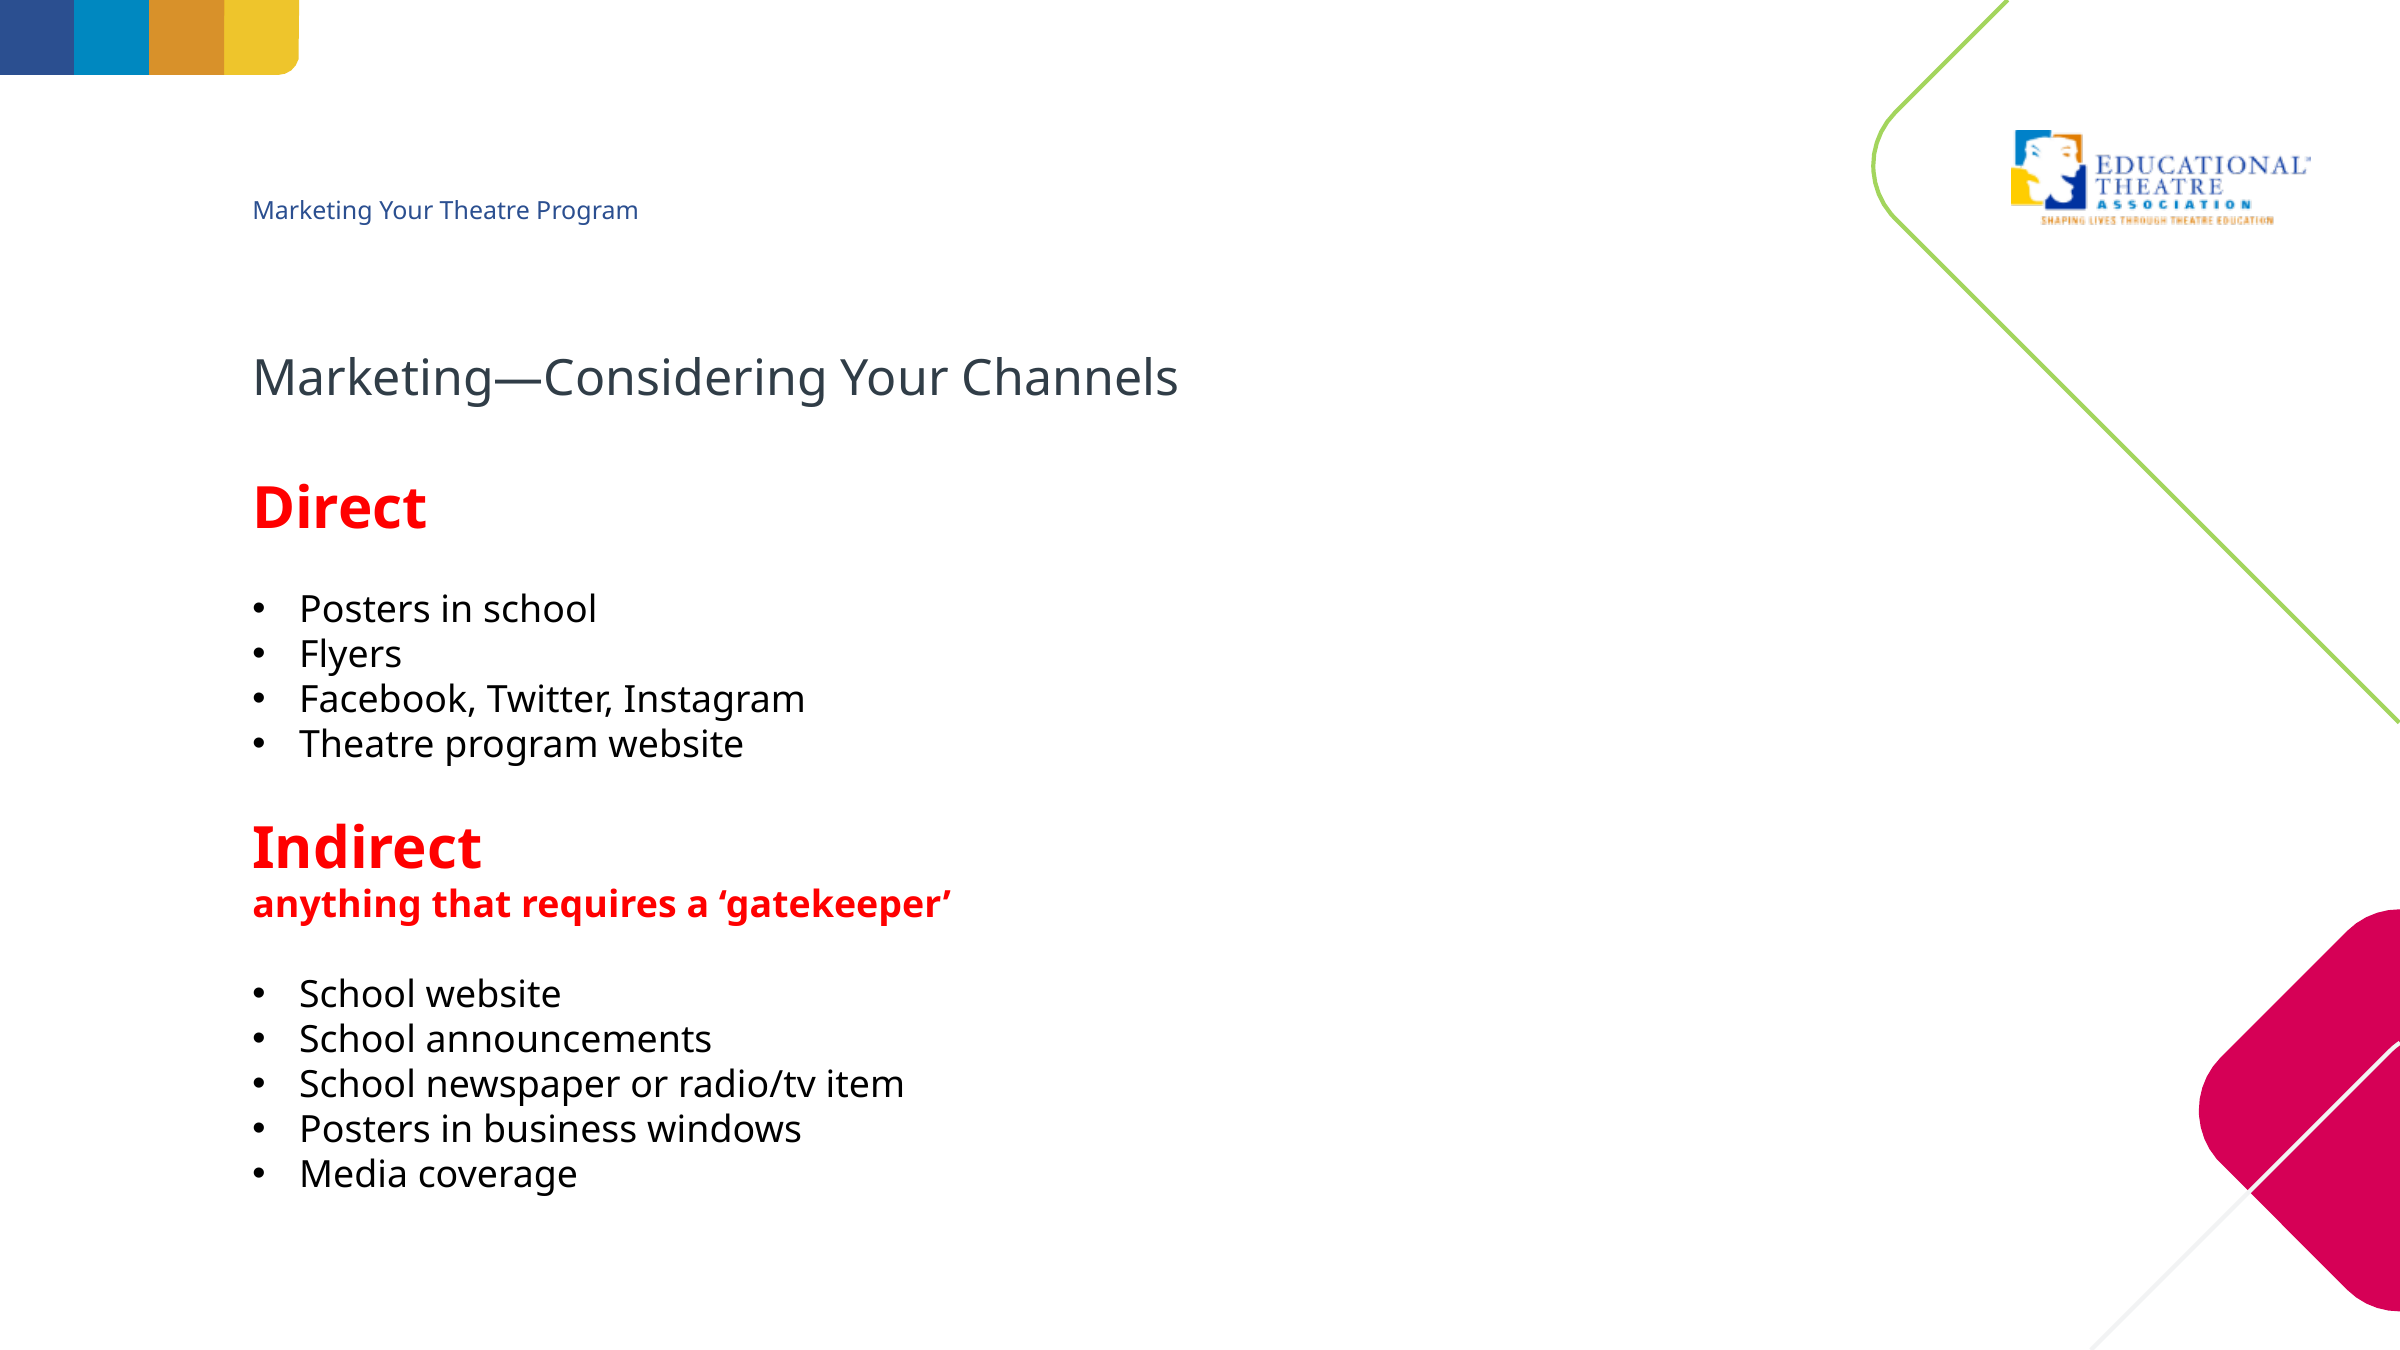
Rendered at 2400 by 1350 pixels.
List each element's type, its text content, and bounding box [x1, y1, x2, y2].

list Direct Posters in school Flyers Facebook, Twitter, Instagram Theatre program website Indirect anything that requires a ‘gatekeeper’ School website School announcements School newspaper or radio/tv item Posters in business windows Media coverage [237, 462, 2175, 1263]
picture [2011, 130, 2311, 228]
list Marketing—Considering Your Channels [237, 337, 1400, 409]
title Marketing Your Theatre Program [237, 187, 1400, 238]
